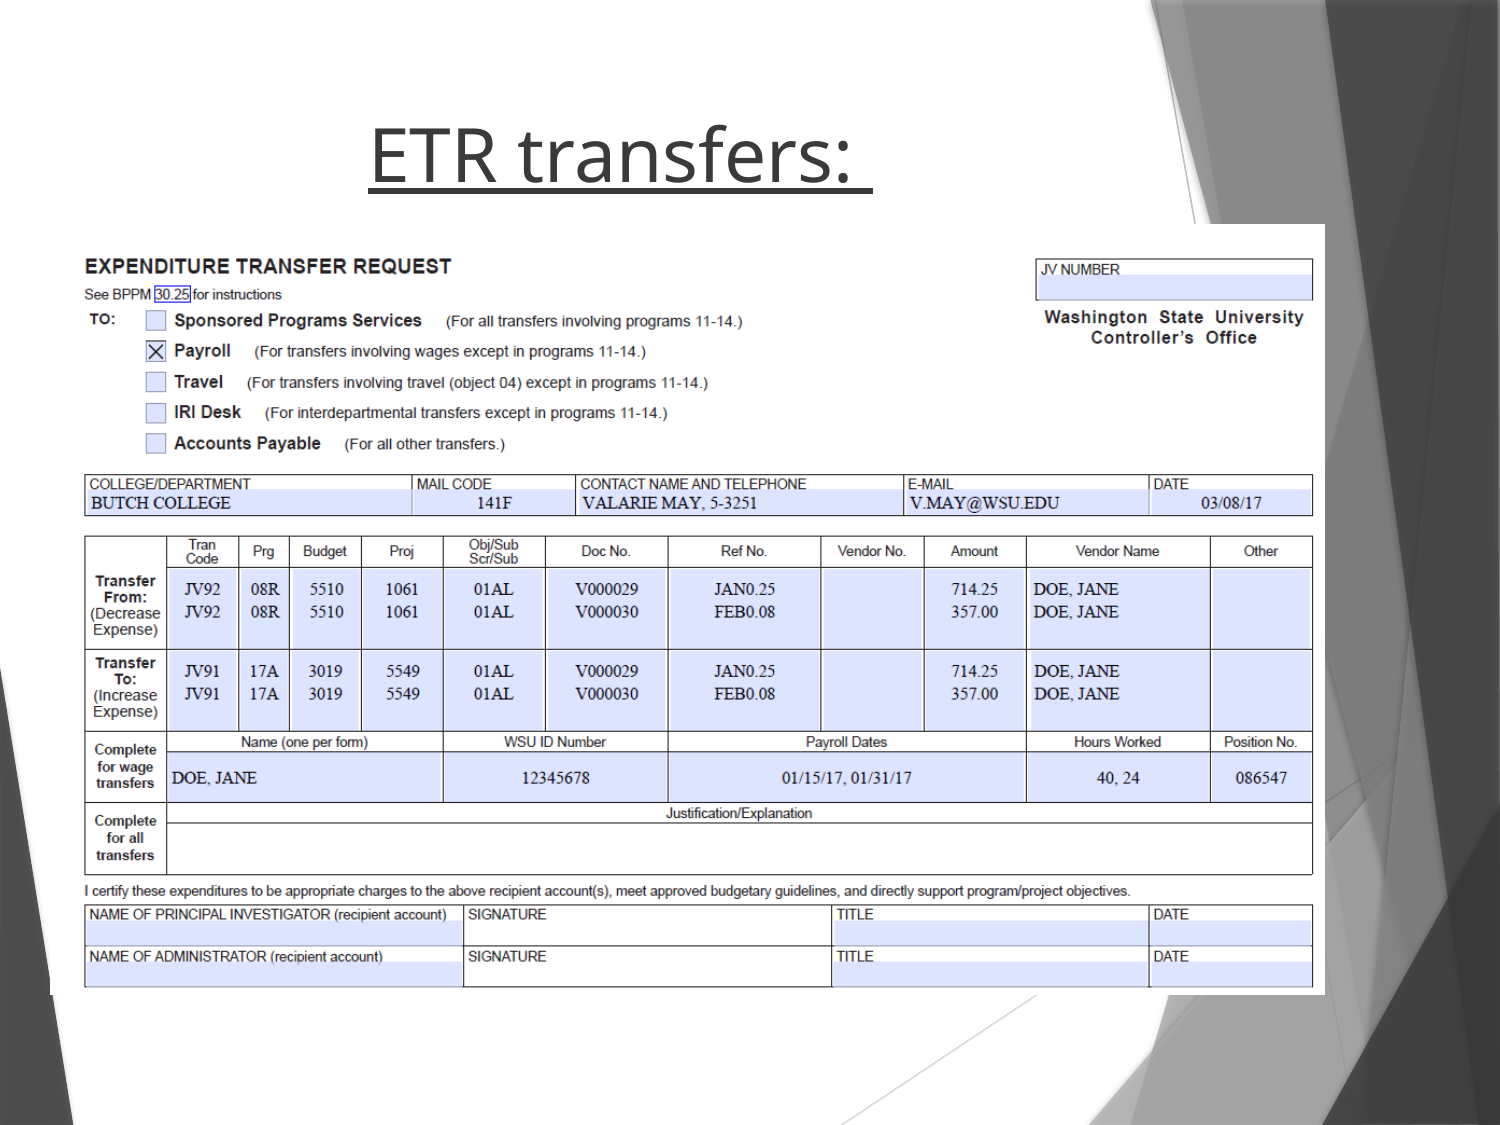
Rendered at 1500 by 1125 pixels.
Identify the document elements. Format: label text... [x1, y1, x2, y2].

title ETR transfers: [99, 99, 1142, 223]
picture [49, 224, 1326, 995]
